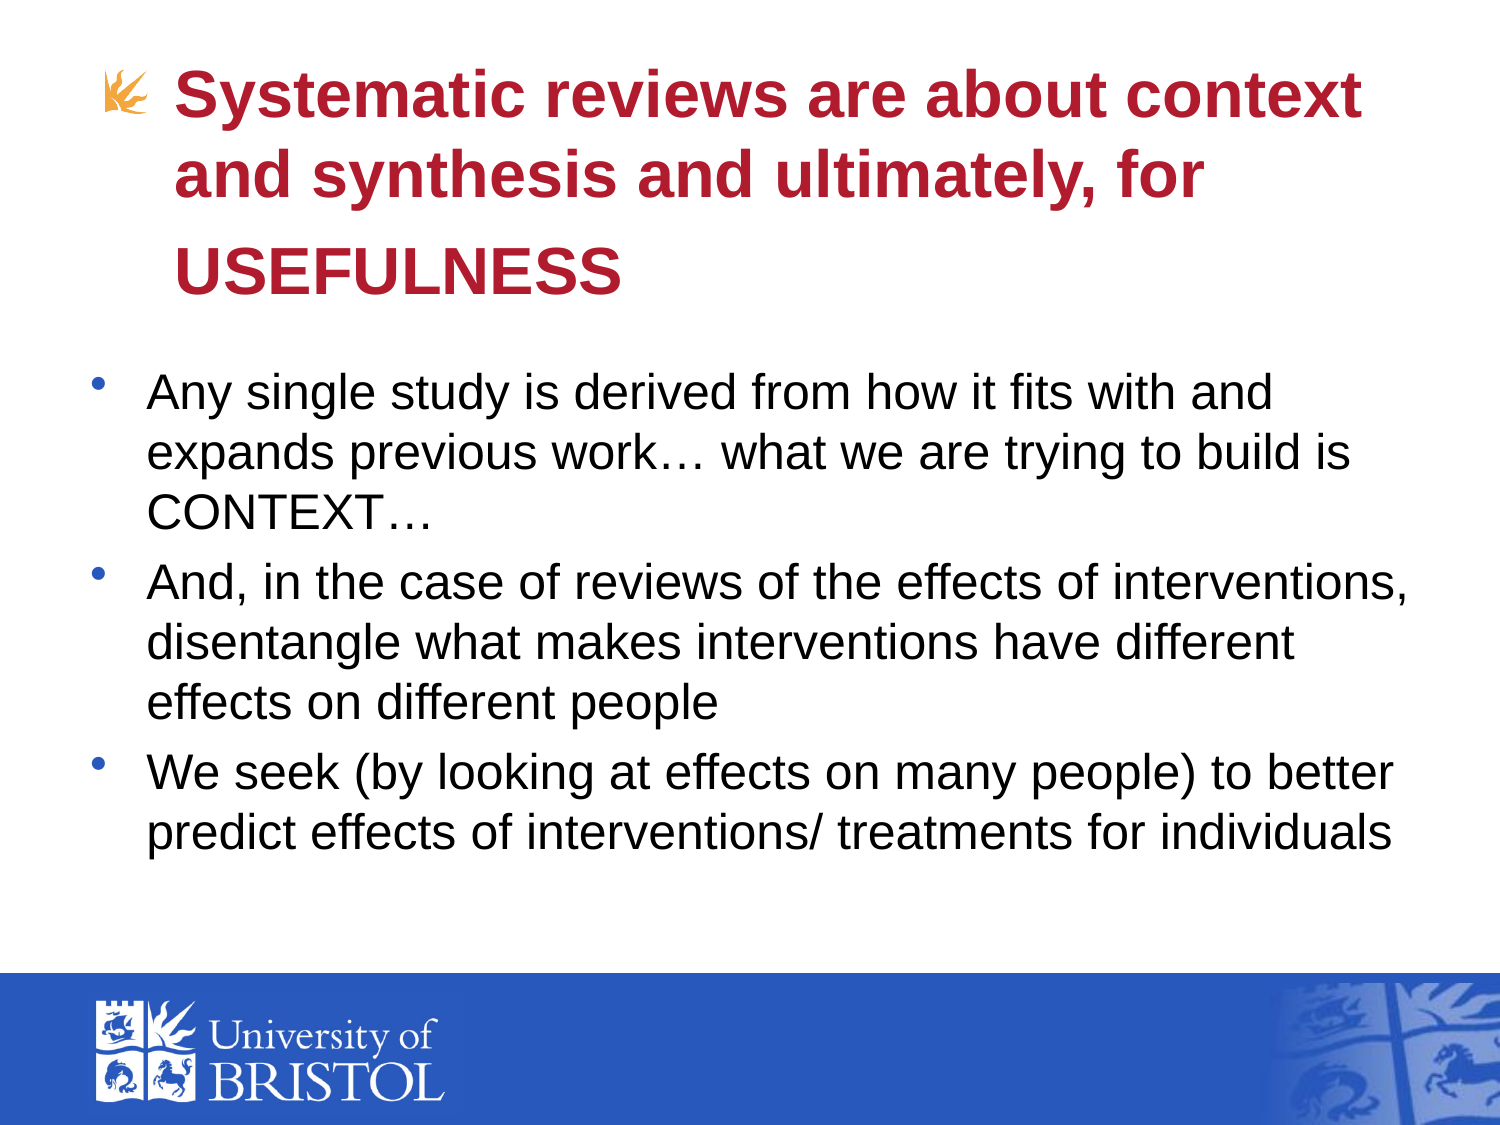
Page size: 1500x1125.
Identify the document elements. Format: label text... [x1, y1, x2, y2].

title Systematic reviews are about context and synthesis and ultimately, for USEFULNESS [87, 49, 1388, 313]
picture [102, 67, 152, 115]
picture [1039, 983, 1500, 1125]
list Any single study is derived from how it fits with and expands previous work… what we are trying to build is CONTEXT… And, in the case of reviews of the effects of interventions, disentangle what makes interventions have different effects on different people We seek (by looking at effects on many people) to better predict effects of interventions/ treatments for individuals [74, 351, 1444, 964]
picture [87, 991, 463, 1114]
